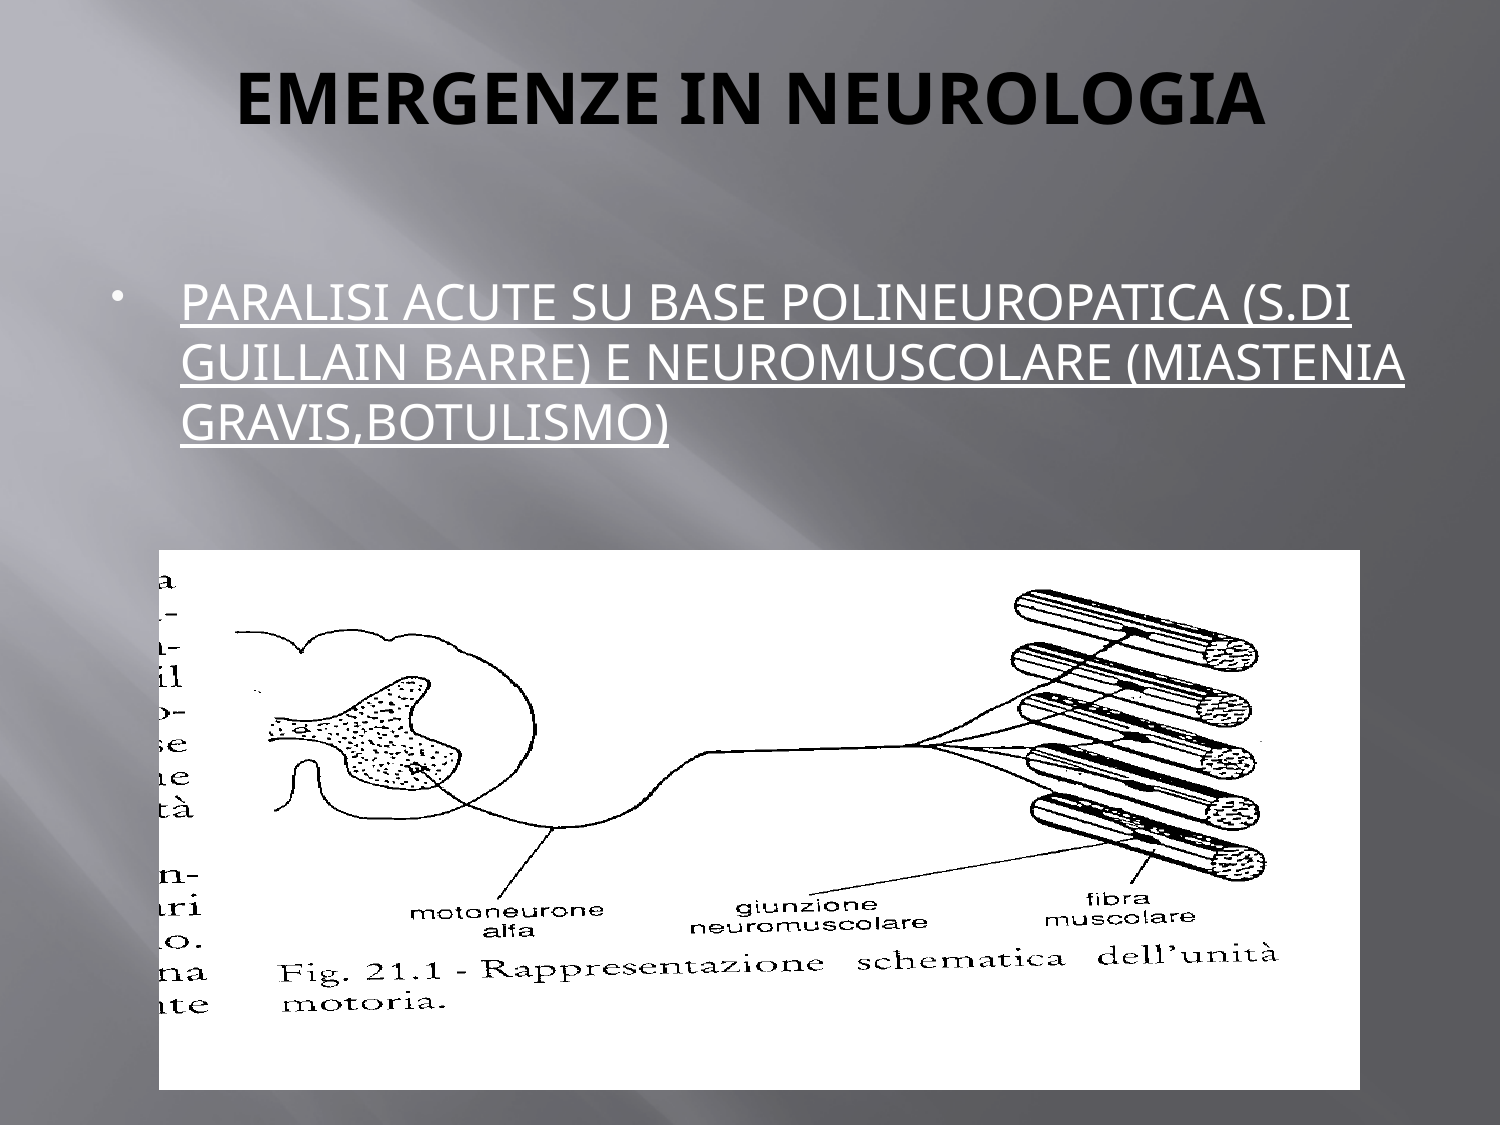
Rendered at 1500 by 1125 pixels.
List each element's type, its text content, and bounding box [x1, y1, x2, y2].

list PARALISI ACUTE SU BASE POLINEUROPATICA (S.DI GUILLAIN BARRE) E NEUROMUSCOLARE (MIASTENIA GRAVIS,BOTULISMO) [75, 262, 1425, 1035]
title EMERGENZE IN NEUROLOGIA [75, 45, 1425, 233]
picture [159, 550, 1360, 1090]
